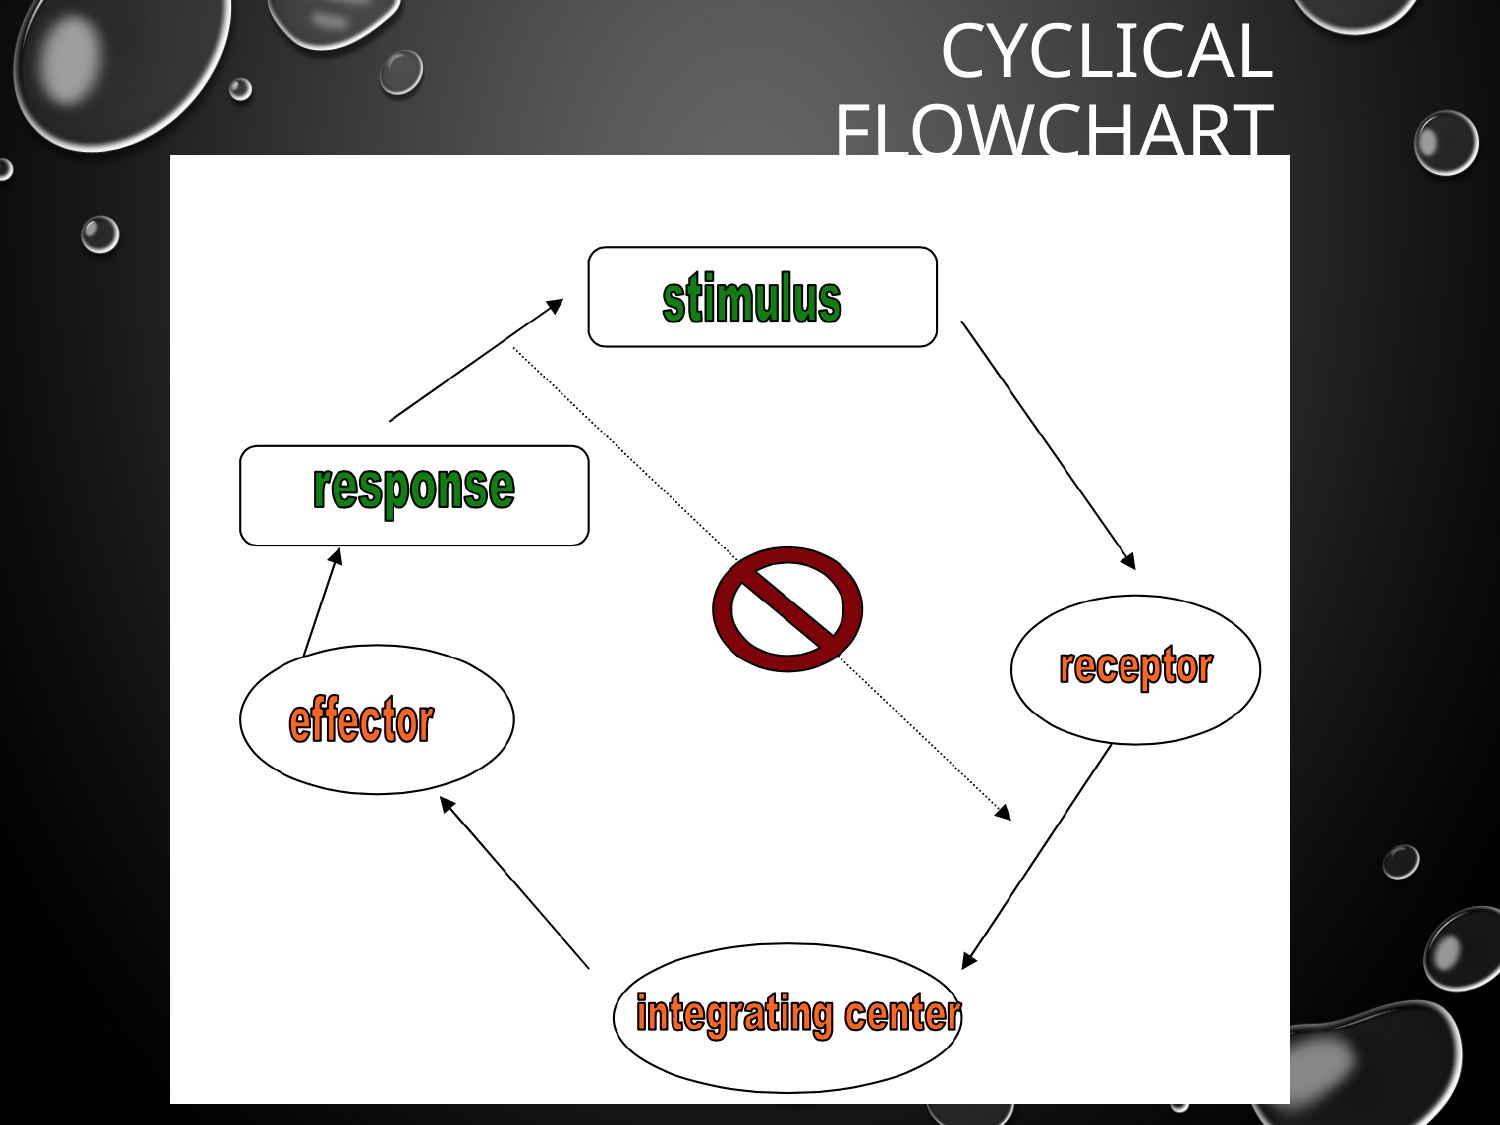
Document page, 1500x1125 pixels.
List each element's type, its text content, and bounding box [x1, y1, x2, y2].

picture [0, 0, 1500, 1125]
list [170, 155, 1291, 1105]
title Cyclical flowchart [468, 0, 1290, 155]
